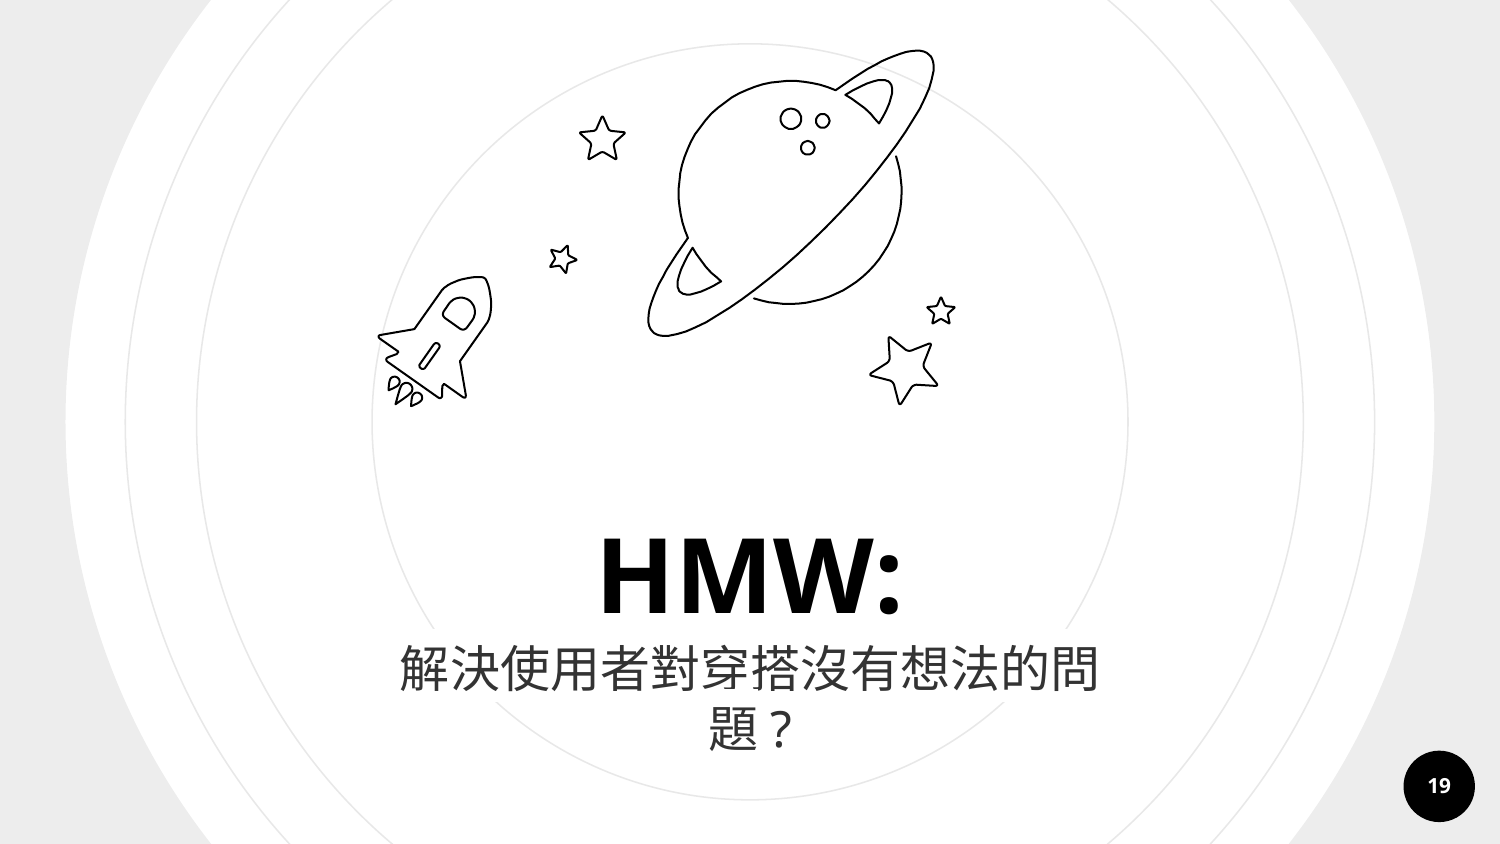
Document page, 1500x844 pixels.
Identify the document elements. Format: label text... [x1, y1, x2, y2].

title HMW: [343, 459, 1157, 621]
slide_number ‹#› [1403, 750, 1475, 823]
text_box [380, 283, 498, 402]
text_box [648, 50, 934, 337]
subtitle 解決使用者對穿搭沒有想法的問題? [343, 621, 1157, 751]
